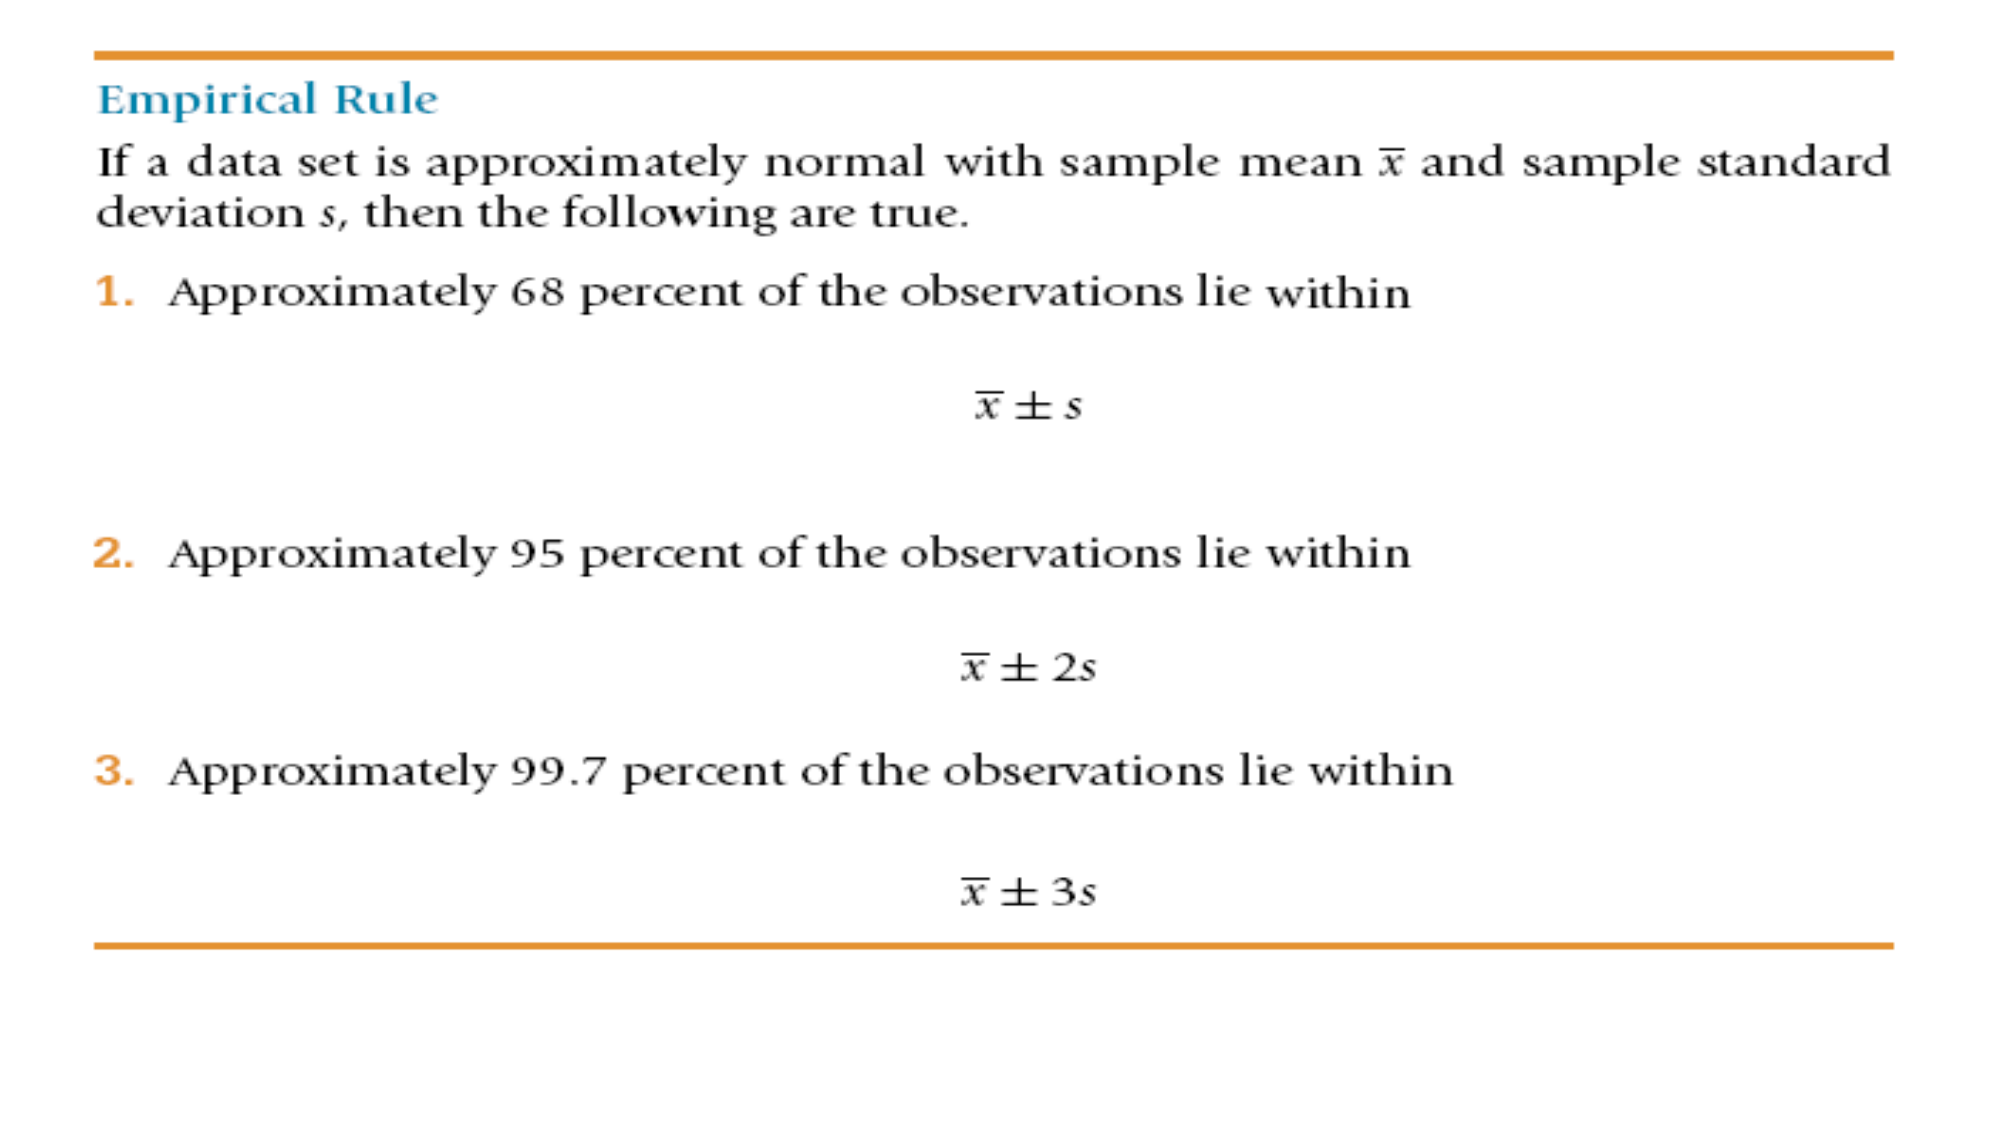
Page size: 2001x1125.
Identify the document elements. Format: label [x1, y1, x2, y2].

picture [78, 40, 1943, 460]
picture [78, 484, 1943, 714]
picture [78, 738, 1943, 968]
